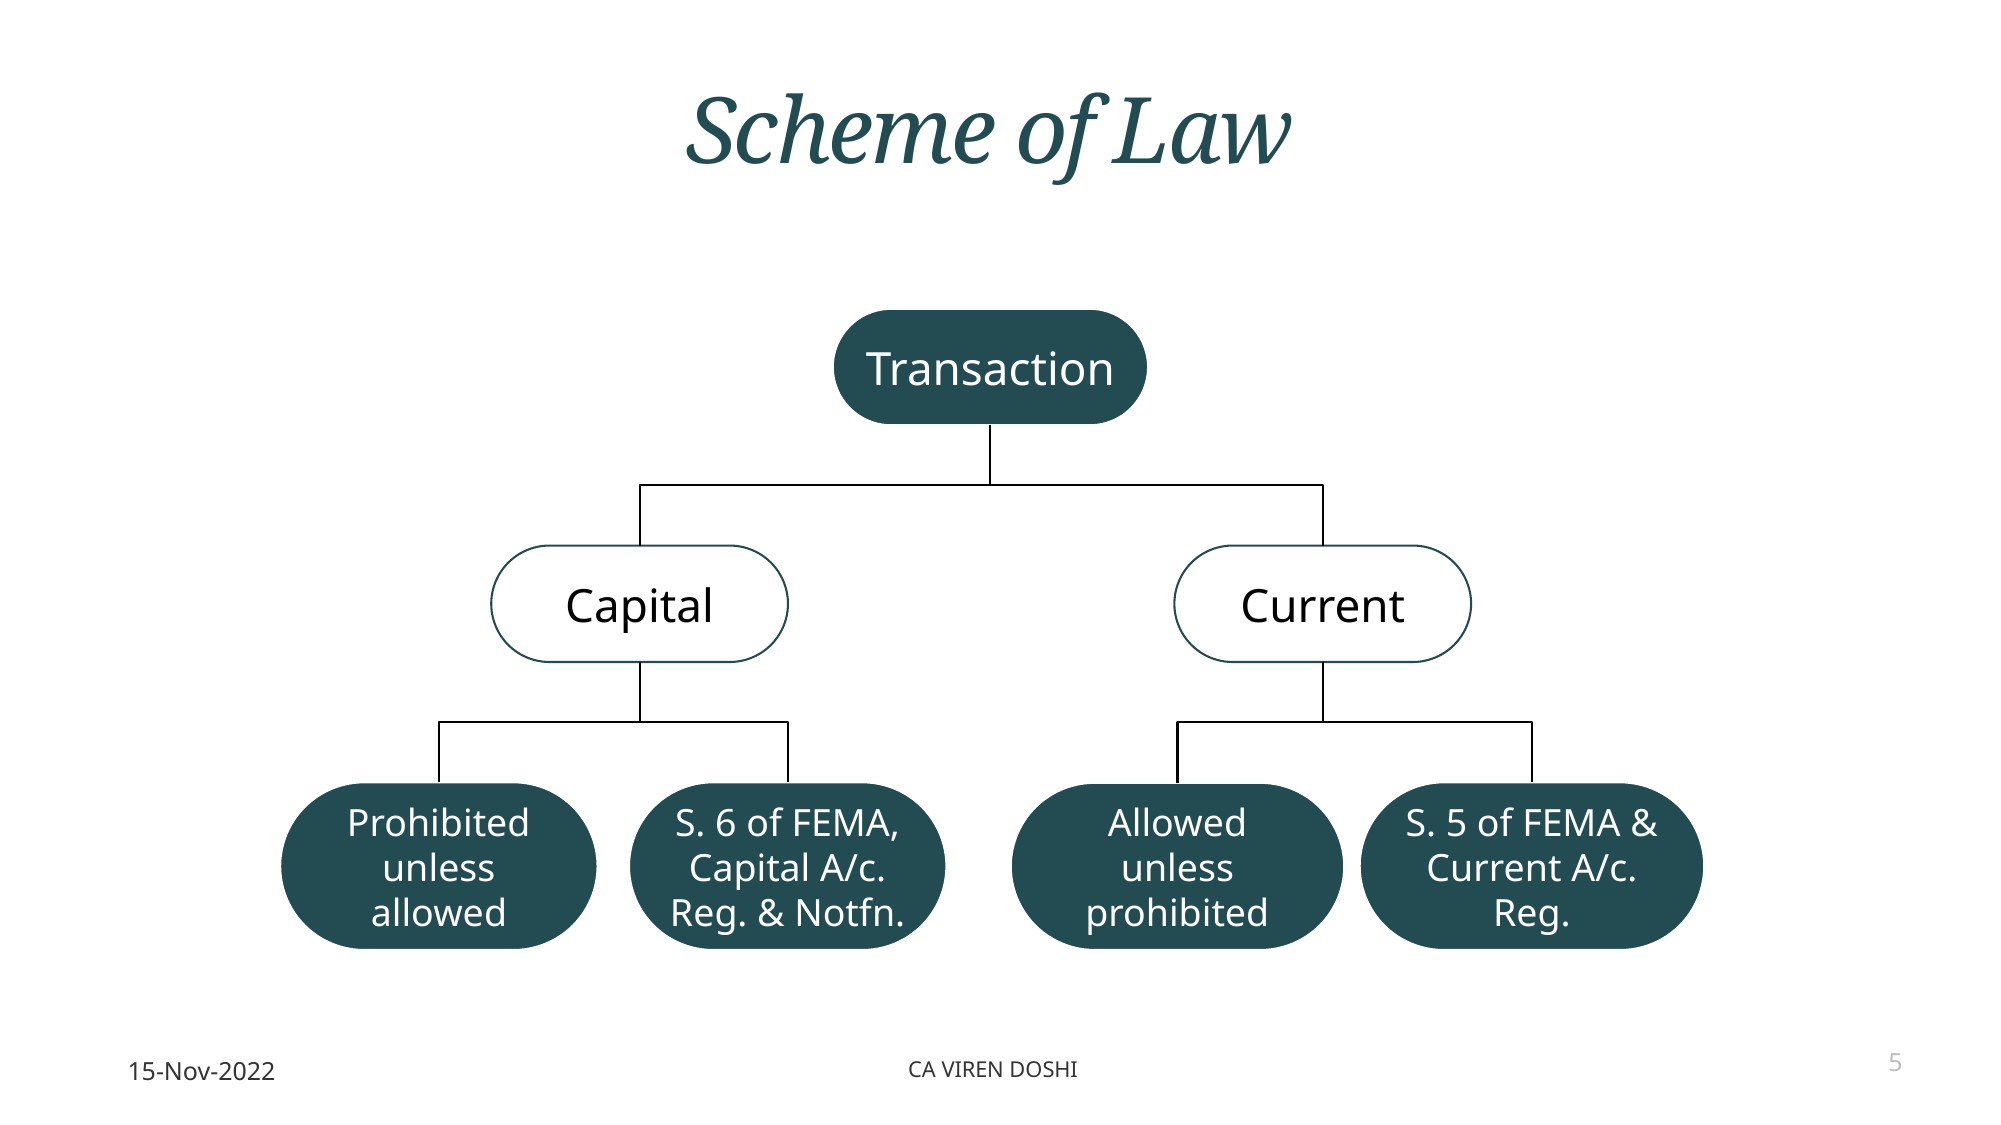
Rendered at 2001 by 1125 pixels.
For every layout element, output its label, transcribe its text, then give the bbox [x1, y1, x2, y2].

title Scheme of Law [106, 0, 1874, 272]
text_box S. 6 of FEMA, Capital A/c. Reg. & Notfn. [627, 781, 948, 952]
text_box Current [1217, 544, 1473, 664]
text_box Capital [490, 544, 754, 664]
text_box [653, 647, 775, 797]
slide_number 5 [1455, 1051, 1918, 1088]
text_box S. 5 of FEMA & Current A/c. Reg. [1358, 781, 1706, 952]
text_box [754, 309, 876, 662]
slide_number 15-Nov-2022 [112, 1051, 788, 1090]
text_box Allowed unless prohibited [1009, 781, 1346, 951]
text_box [1189, 649, 1311, 796]
text_box Transaction [876, 307, 1125, 427]
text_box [478, 621, 600, 823]
text_box Prohibited unless allowed [279, 781, 599, 952]
footer CA Viren Doshi [788, 1051, 1406, 1090]
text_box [1366, 617, 1488, 827]
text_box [1096, 319, 1217, 652]
